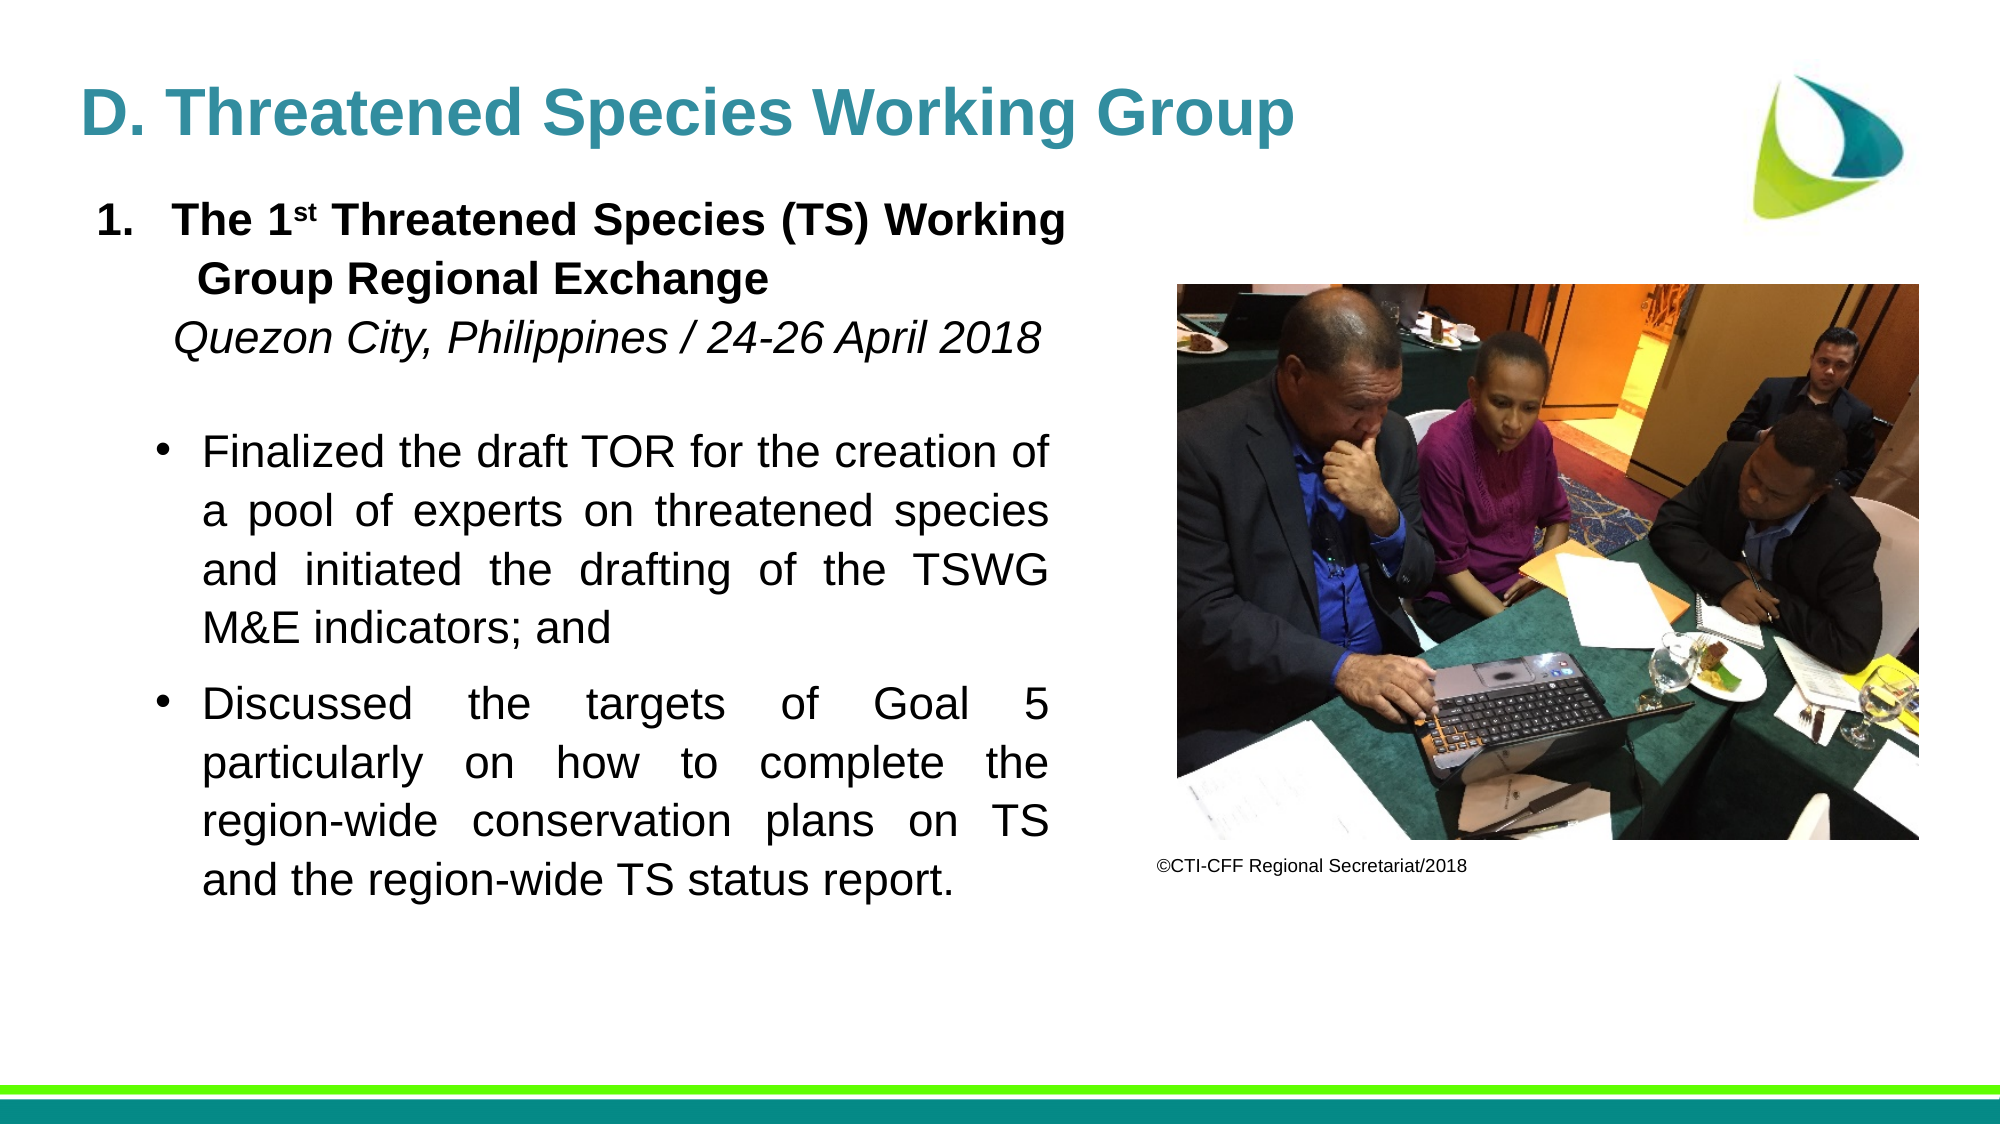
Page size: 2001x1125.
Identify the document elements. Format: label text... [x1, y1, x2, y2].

text_box Finalized the draft TOR for the creation of a pool of experts on threatened species and initiated the drafting of the TSWG M&E indicators; and Discussed the targets of Goal 5 particularly on how to complete the region-wide conservation plans on TS and the region-wide TS status report. [65, 410, 1066, 913]
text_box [1141, 284, 1919, 915]
text_box D. Threatened Species Working Group [65, 55, 1620, 157]
picture [1719, 59, 1929, 254]
picture [0, 1081, 2000, 1124]
text_box The 1st Threatened Species (TS) Working Group Regional Exchange Quezon City, Philippines / 24-26 April 2018 [81, 178, 1082, 370]
